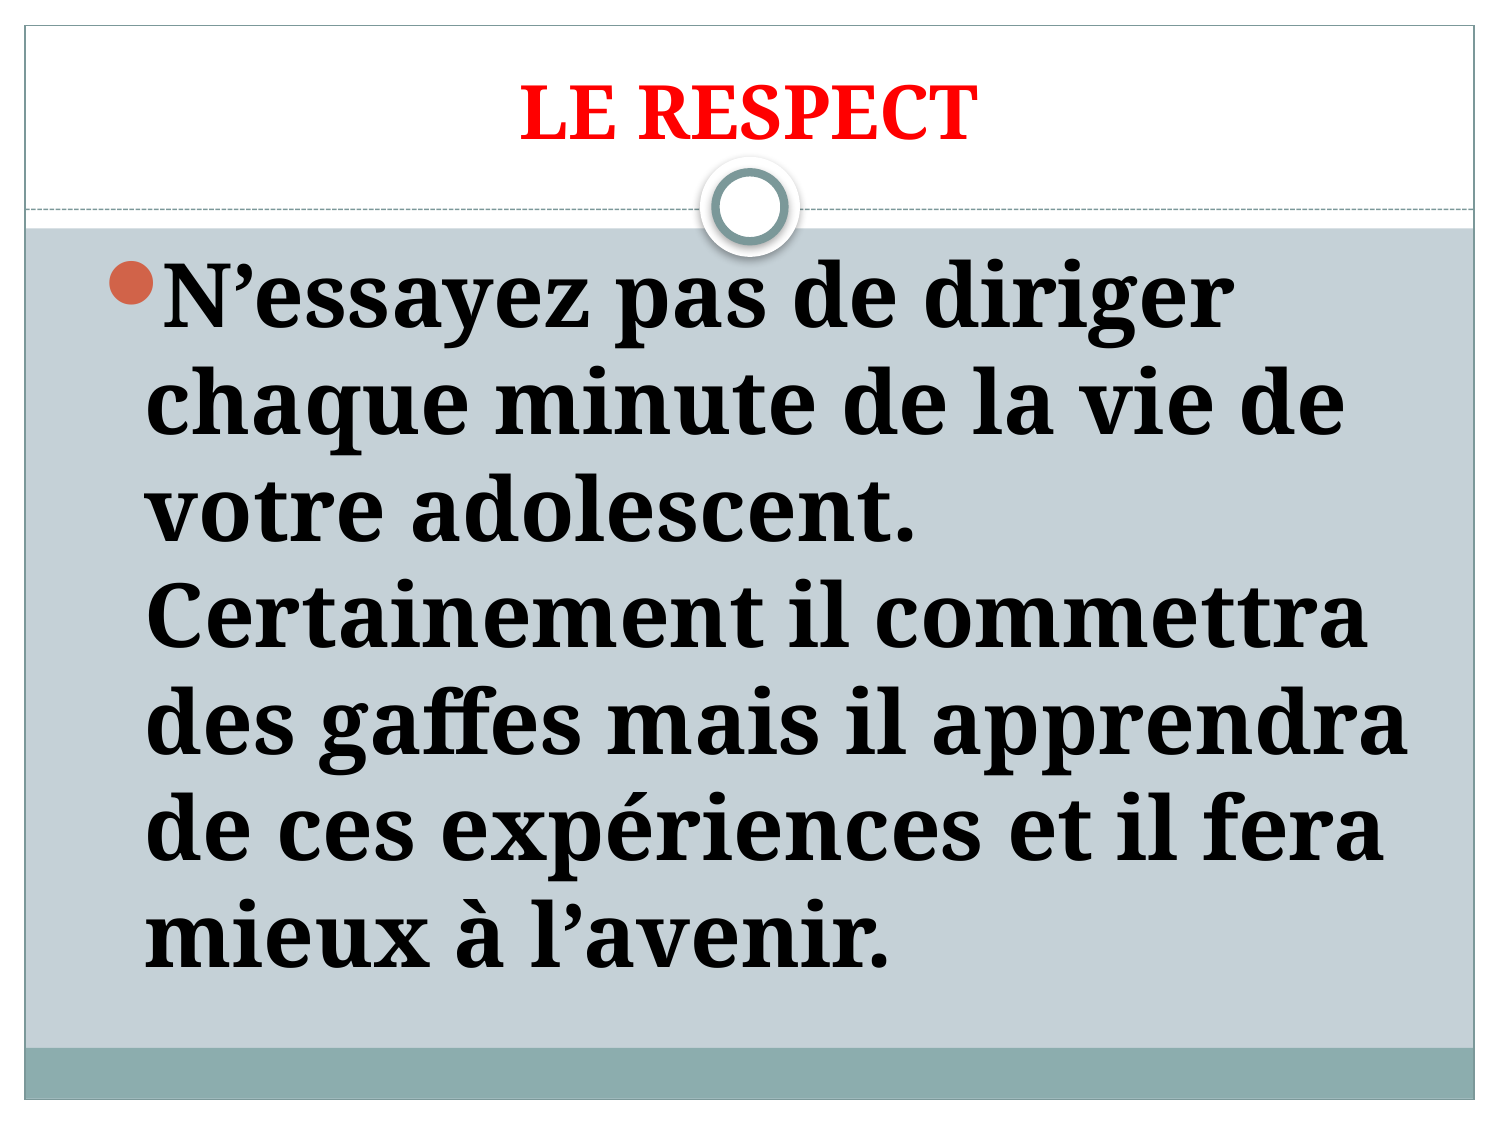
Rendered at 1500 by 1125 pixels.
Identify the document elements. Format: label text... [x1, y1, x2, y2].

title LE RESPECT [49, 37, 1450, 162]
list N’essayez pas de diriger chaque minute de la vie de votre adolescent. Certainement il commettra des gaffes mais il apprendra de ces expériences et il fera mieux à l’avenir. [88, 231, 1436, 1083]
